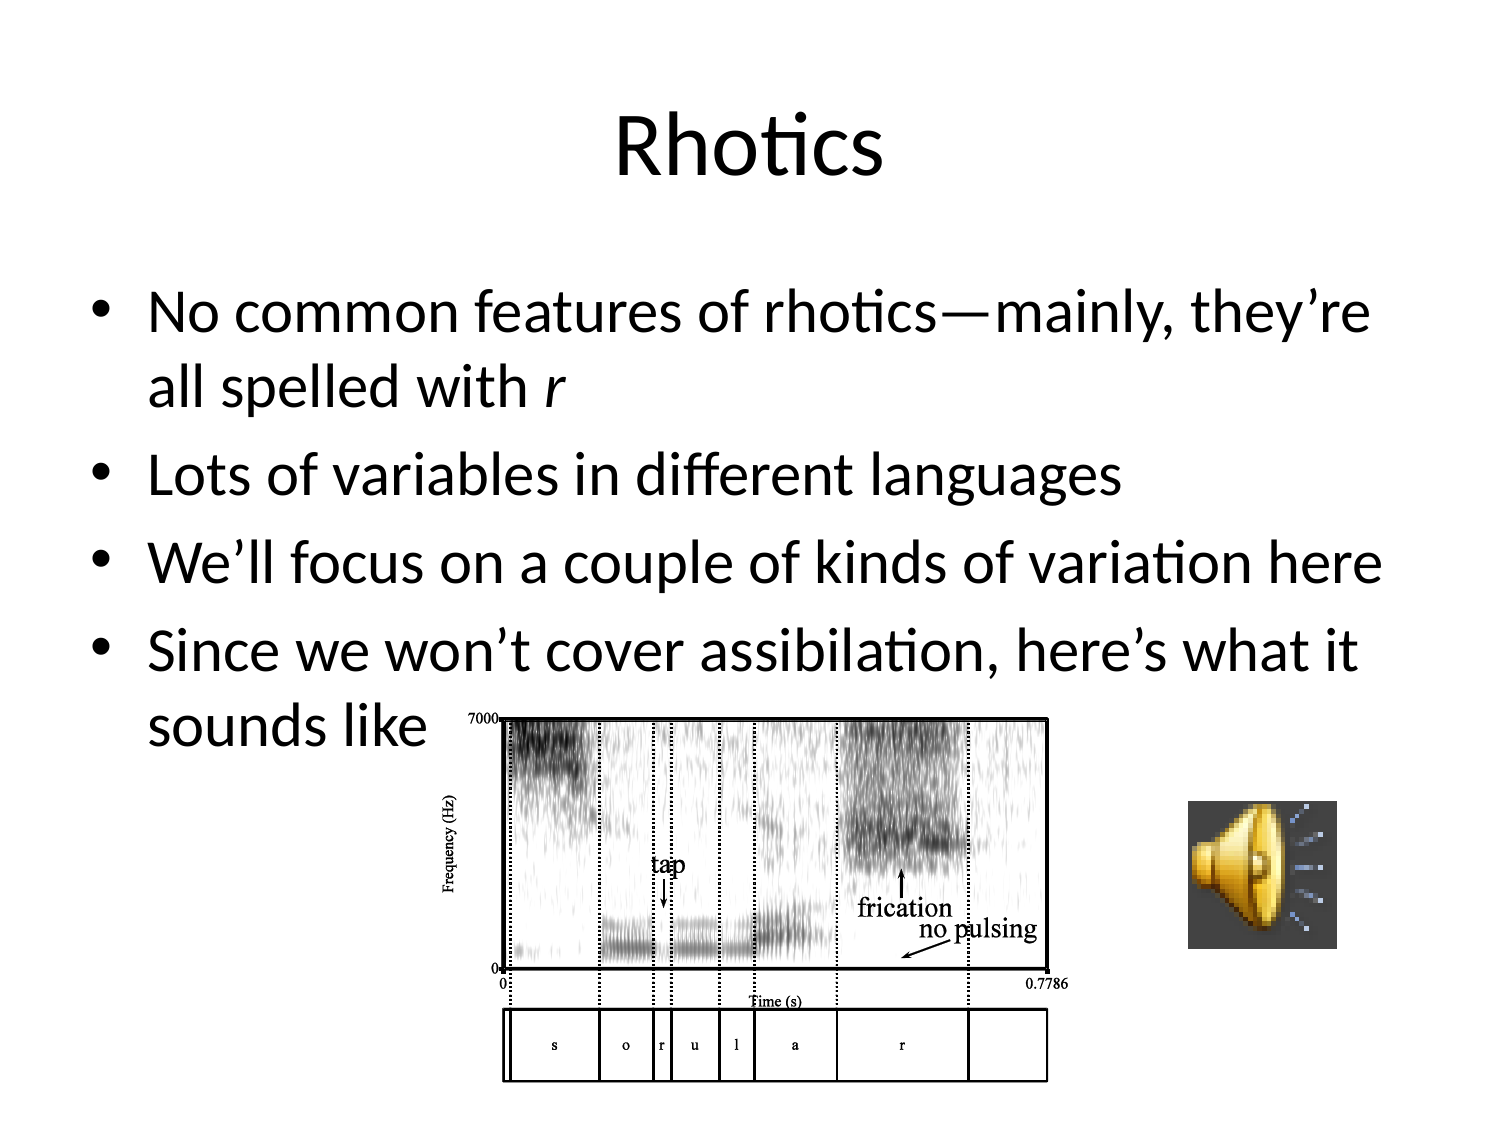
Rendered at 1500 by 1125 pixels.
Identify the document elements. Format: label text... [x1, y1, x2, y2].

picture [1187, 799, 1338, 951]
picture [437, 674, 1113, 1125]
title Rhotics [75, 45, 1425, 233]
list No common features of rhotics—mainly, they’re all spelled with r Lots of variables in different languages We’ll focus on a couple of kinds of variation here Since we won’t cover assibilation, here’s what it sounds like [75, 262, 1425, 775]
